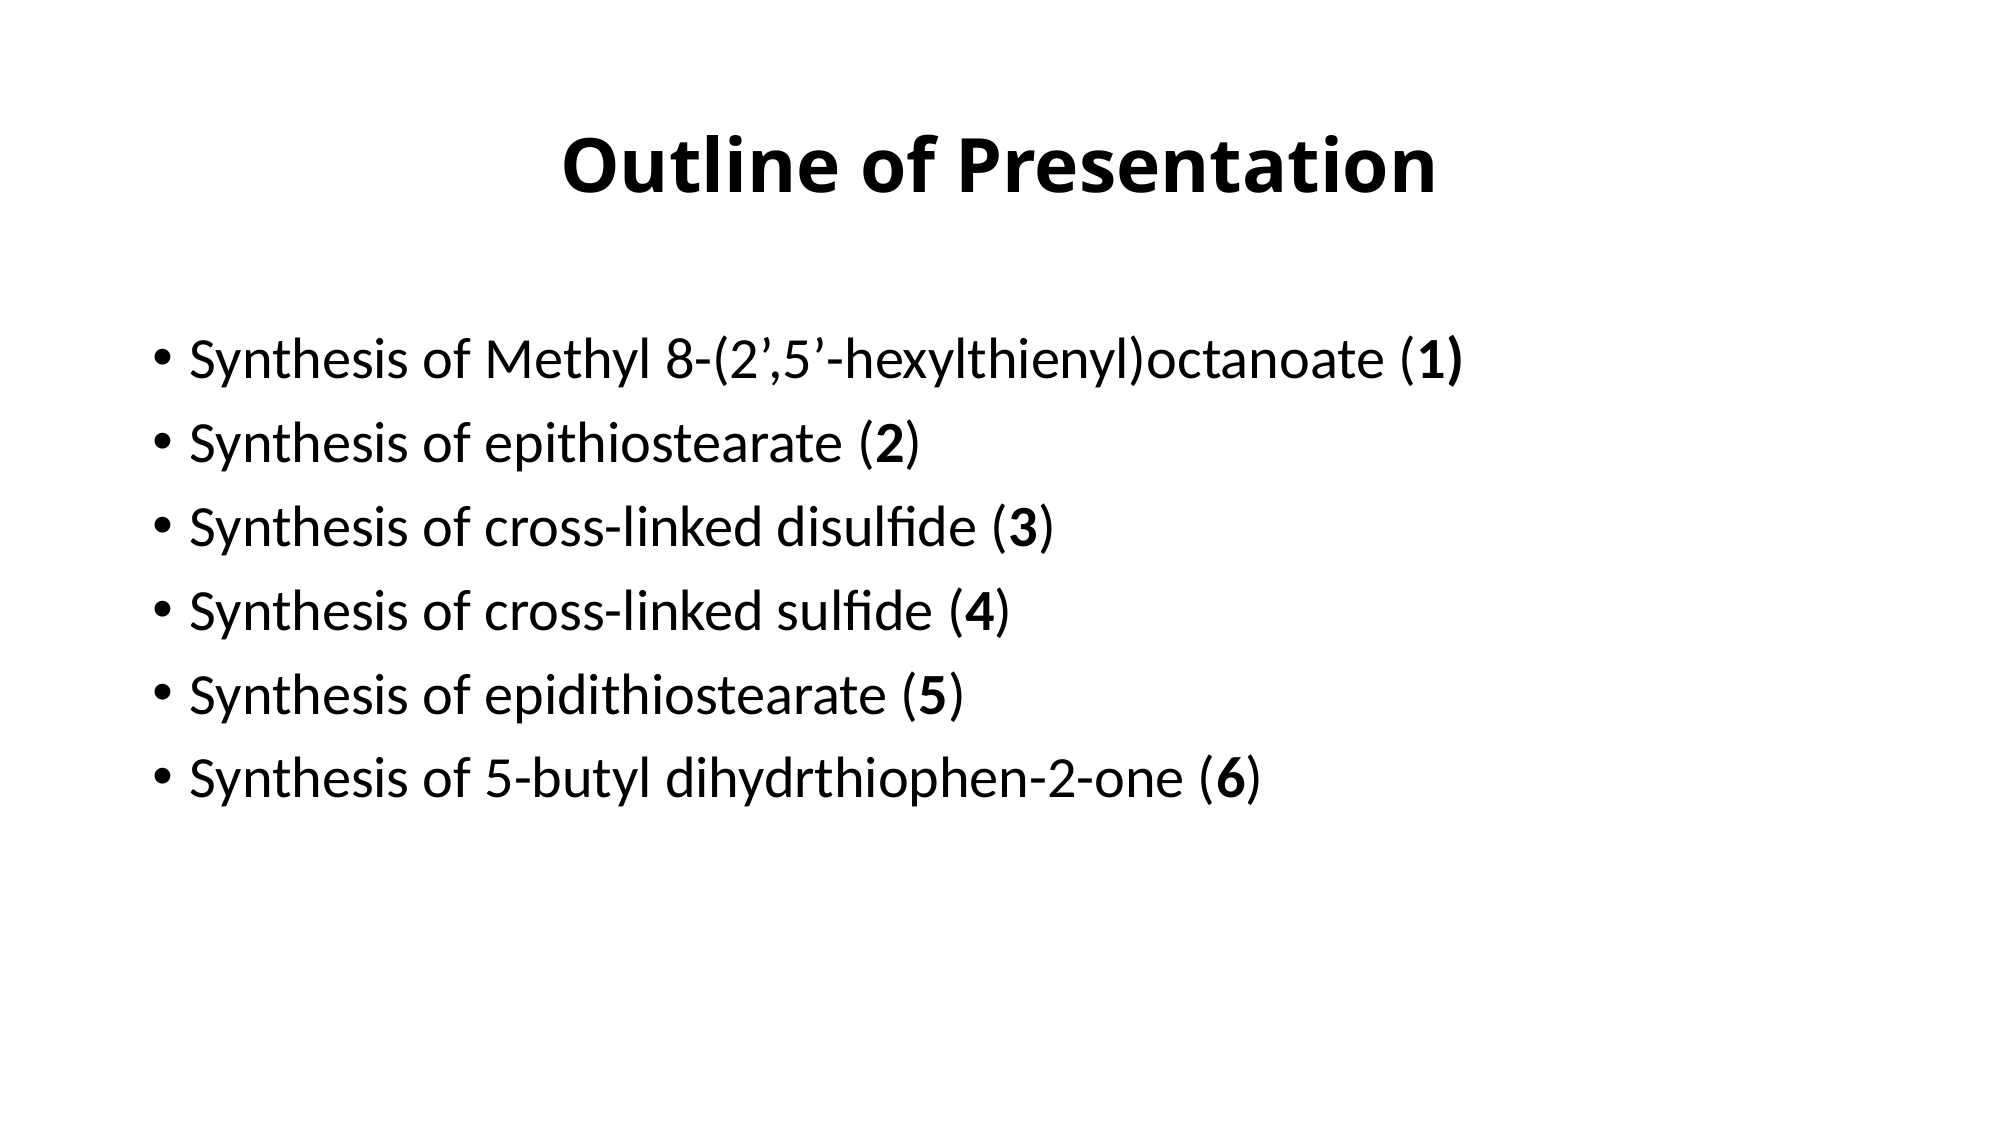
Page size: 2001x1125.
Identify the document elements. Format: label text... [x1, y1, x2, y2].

title Outline of Presentation [137, 59, 1863, 278]
list Synthesis of Methyl 8-(2’,5’-hexylthienyl)octanoate (1) Synthesis of epithiostearate (2) Synthesis of cross-linked disulfide (3) Synthesis of cross-linked sulfide (4) Synthesis of epidithiostearate (5) Synthesis of 5-butyl dihydrthiophen-2-one (6) [137, 321, 1863, 883]
